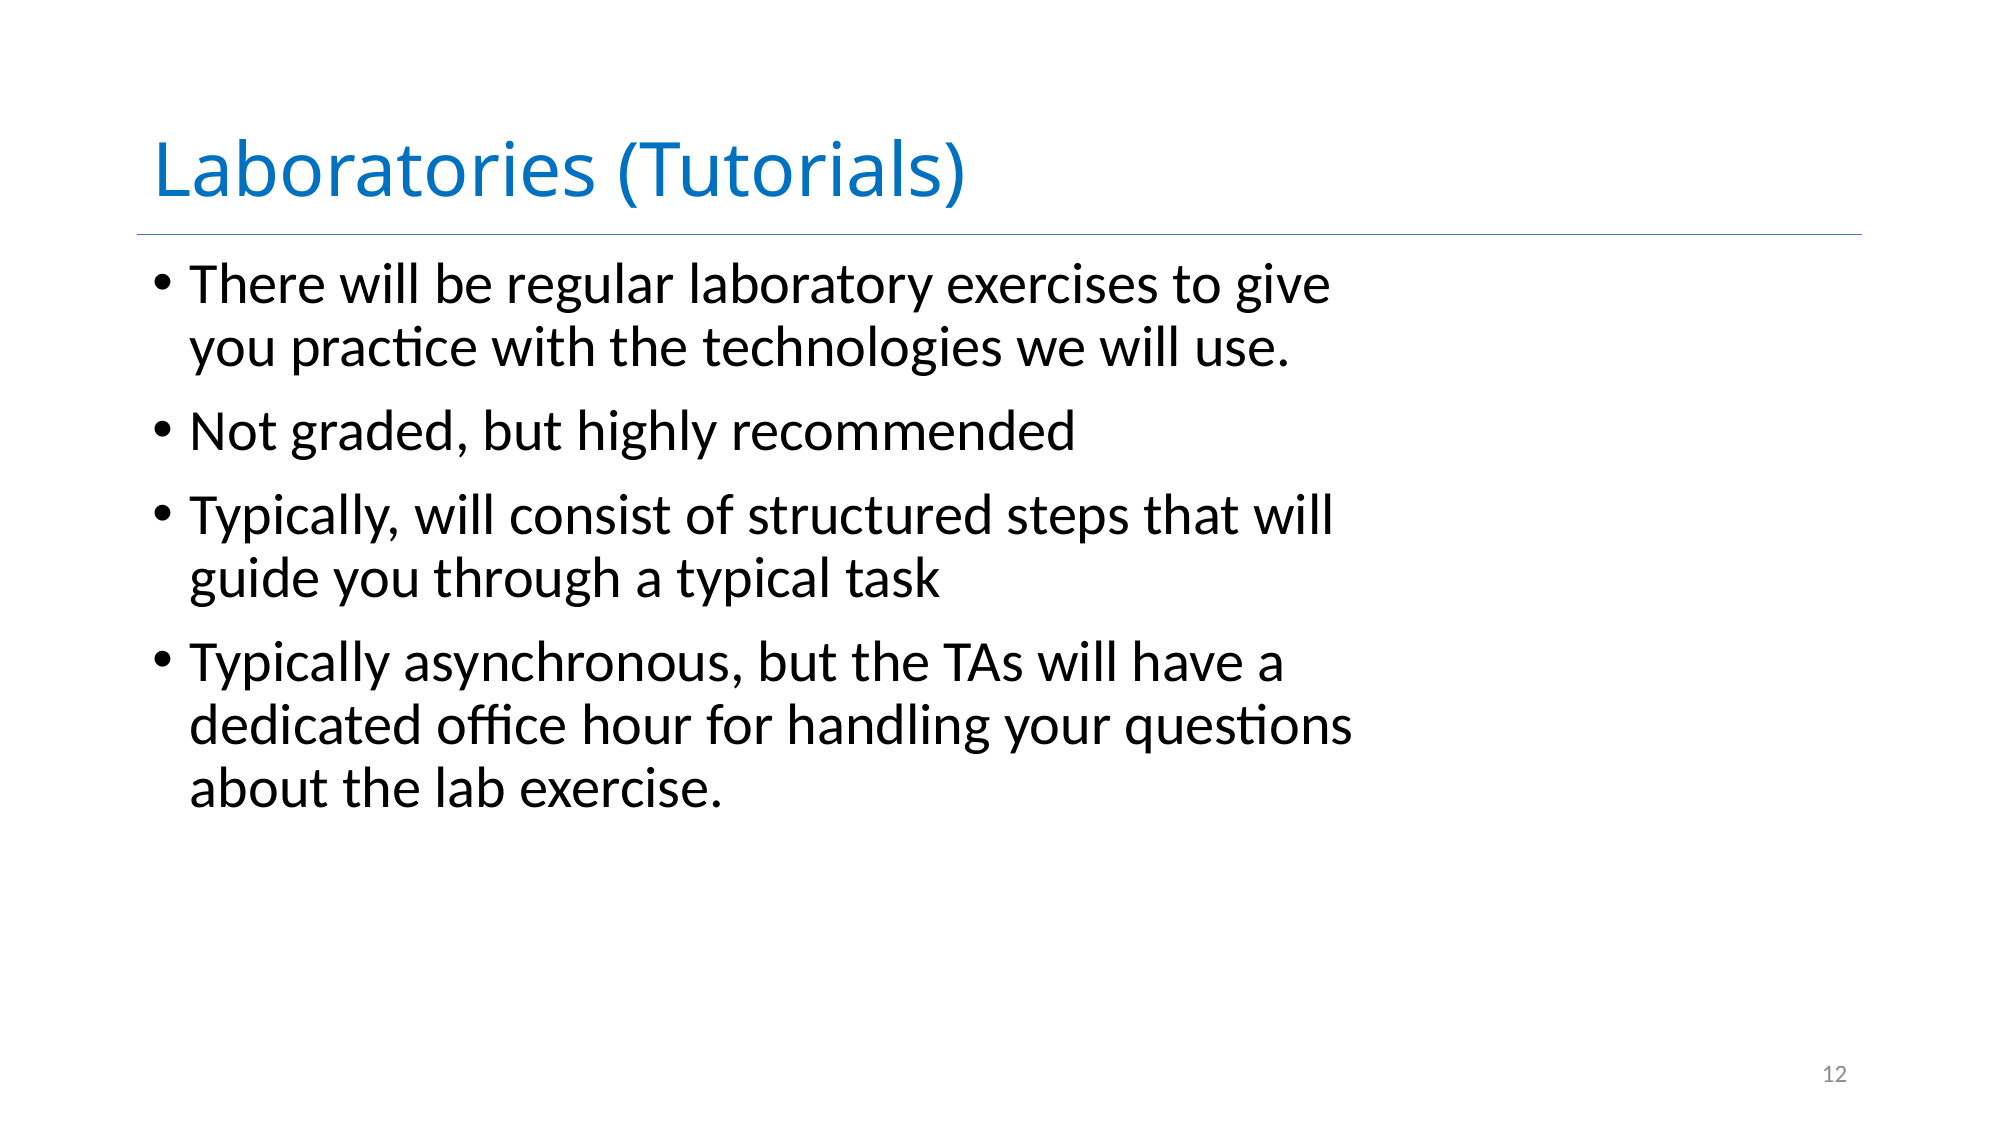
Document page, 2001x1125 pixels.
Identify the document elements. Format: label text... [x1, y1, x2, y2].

title Laboratories (Tutorials) [137, 3, 1863, 221]
slide_number 12 [1412, 1042, 1863, 1103]
list There will be regular laboratory exercises to give you practice with the technologies we will use. Not graded, but highly recommended Typically, will consist of structured steps that will guide you through a typical task Typically asynchronous, but the TAs will have a dedicated office hour for handling your questions about the lab exercise. [137, 246, 1432, 960]
